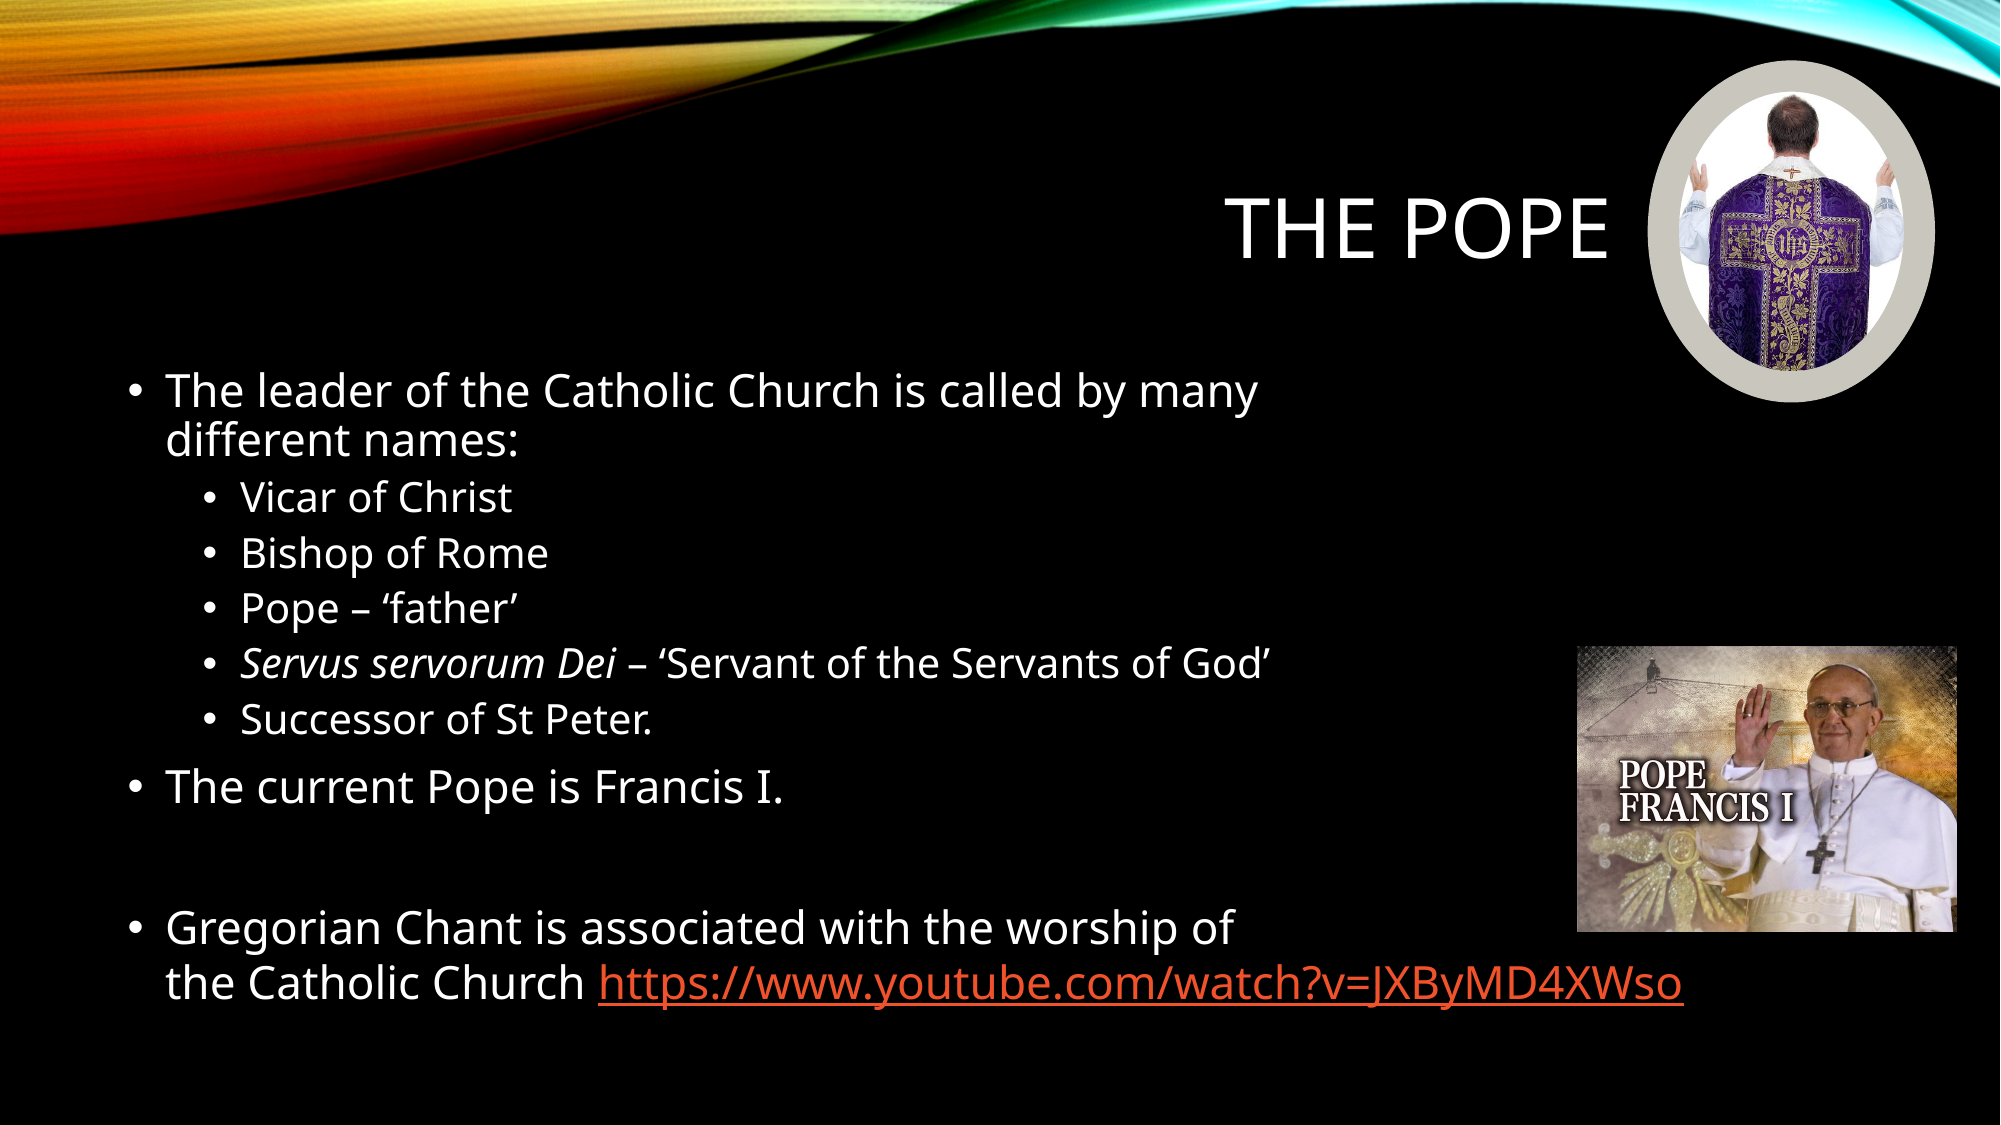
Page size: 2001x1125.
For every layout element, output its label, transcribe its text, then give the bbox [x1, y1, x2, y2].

title The Pope [474, 125, 1627, 338]
picture [1679, 92, 1903, 360]
picture [1576, 646, 1957, 932]
list The leader of the Catholic Church is called by many different names: Vicar of Christ Bishop of Rome Pope – ‘father’ Servus servorum Dei – ‘Servant of the Servants of God’ Successor of St Peter. The current Pope is Francis I. Gregorian Chant is associated with the worship of the Catholic Church https://www.youtube.com/watch?v=JXByMD4XWso [112, 360, 1888, 1063]
picture [0, 0, 2000, 237]
